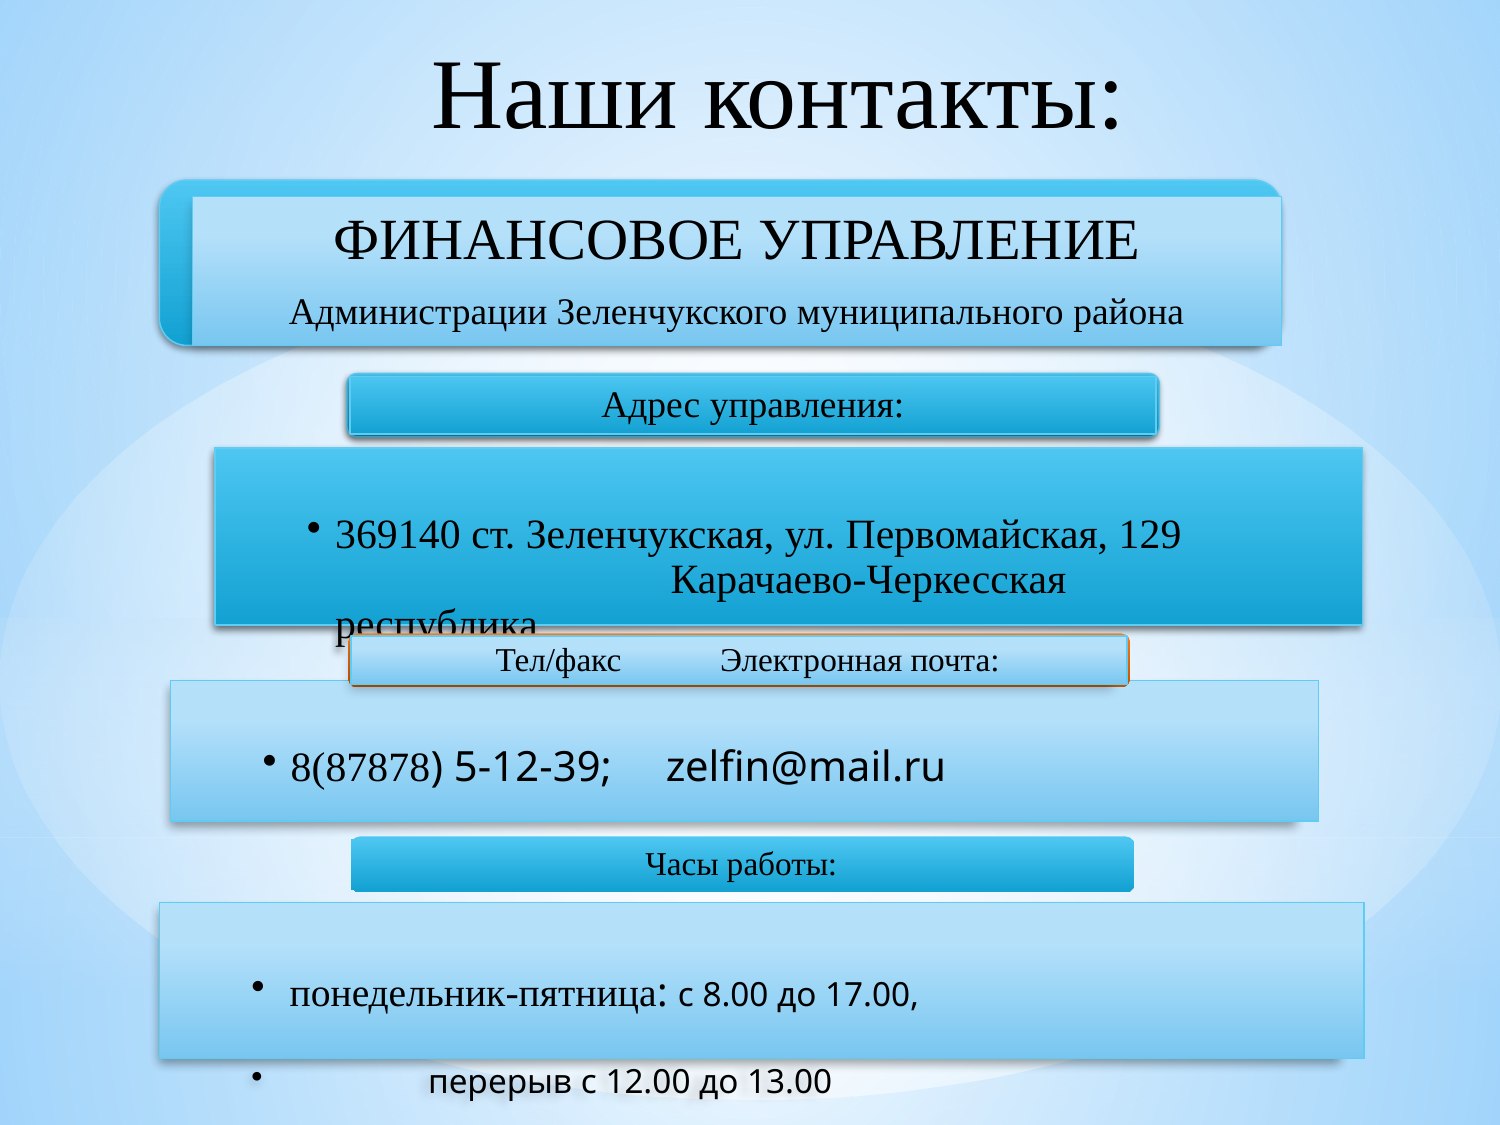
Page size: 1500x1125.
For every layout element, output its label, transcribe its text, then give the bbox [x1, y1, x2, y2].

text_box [159, 902, 1365, 1059]
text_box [214, 447, 1363, 626]
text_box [348, 633, 1131, 688]
title Наши контакты: [169, 20, 1388, 224]
text_box [1139, 841, 1144, 893]
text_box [159, 179, 1282, 346]
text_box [350, 836, 1135, 893]
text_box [170, 680, 1319, 822]
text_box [346, 373, 1160, 438]
